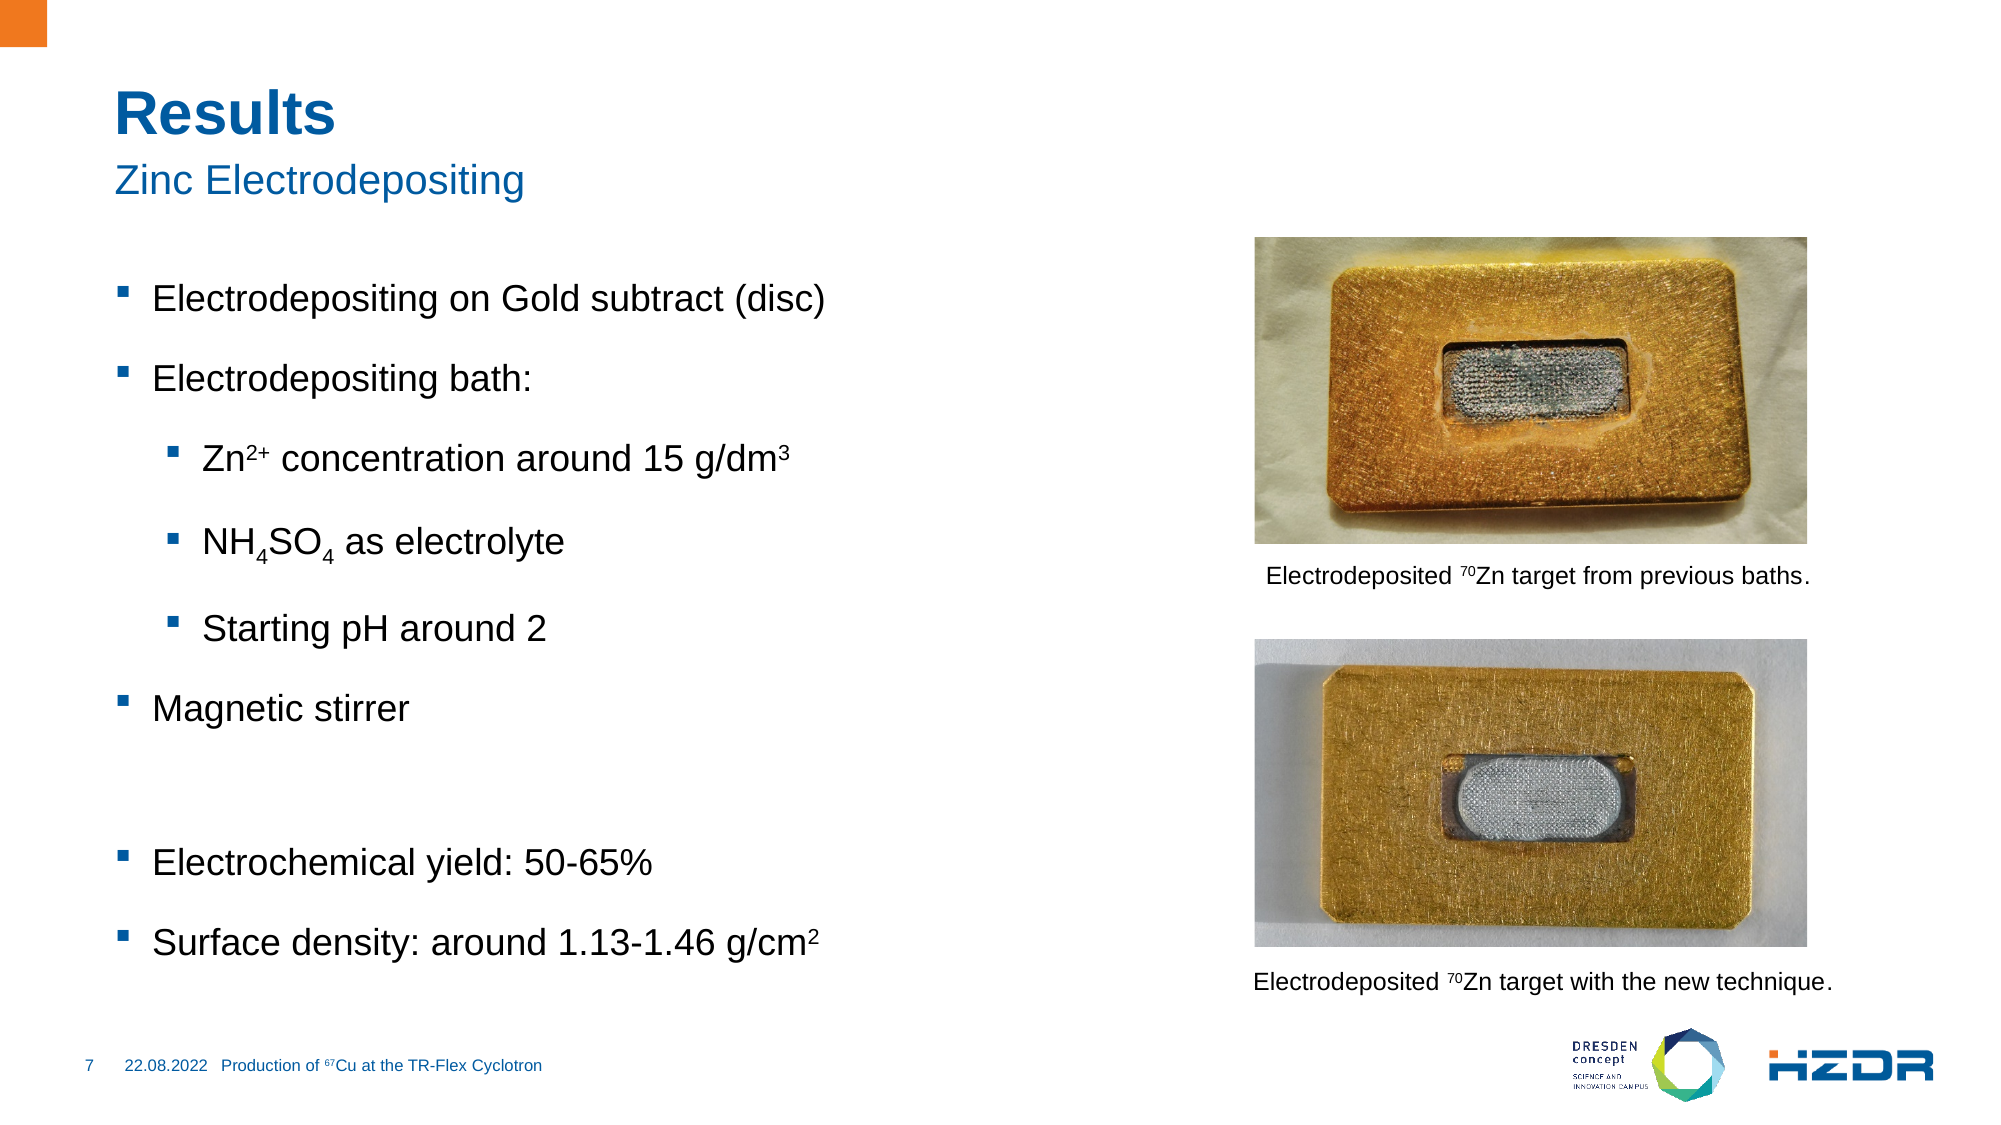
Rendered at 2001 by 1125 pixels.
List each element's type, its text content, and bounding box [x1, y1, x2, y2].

picture [1254, 639, 1808, 947]
text_box Electrodeposited 70Zn target from previous baths. [1251, 552, 1826, 597]
picture [1254, 236, 1808, 544]
subtitle Zinc Electrodepositing [114, 152, 1267, 208]
list Electrodepositing on Gold subtract (disc) Electrodepositing bath: Zn2+ concentration around 15 g/dm3 NH4SO4 as electrolyte Starting pH around 2 Magnetic stirrer Electrochemical yield: 50-65% Surface density: around 1.13-1.46 g/cm2 [114, 251, 1113, 1014]
picture [1768, 1049, 1934, 1081]
footer Production of 67Cu at the TR-Flex Cyclotron [221, 1034, 965, 1095]
picture [1573, 1028, 1725, 1102]
slide_number 7 [6, 1034, 95, 1095]
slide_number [107, 1034, 208, 1095]
text_box Electrodeposited 70Zn target with the new technique. [1238, 958, 1848, 1003]
title Results [114, 80, 1267, 148]
